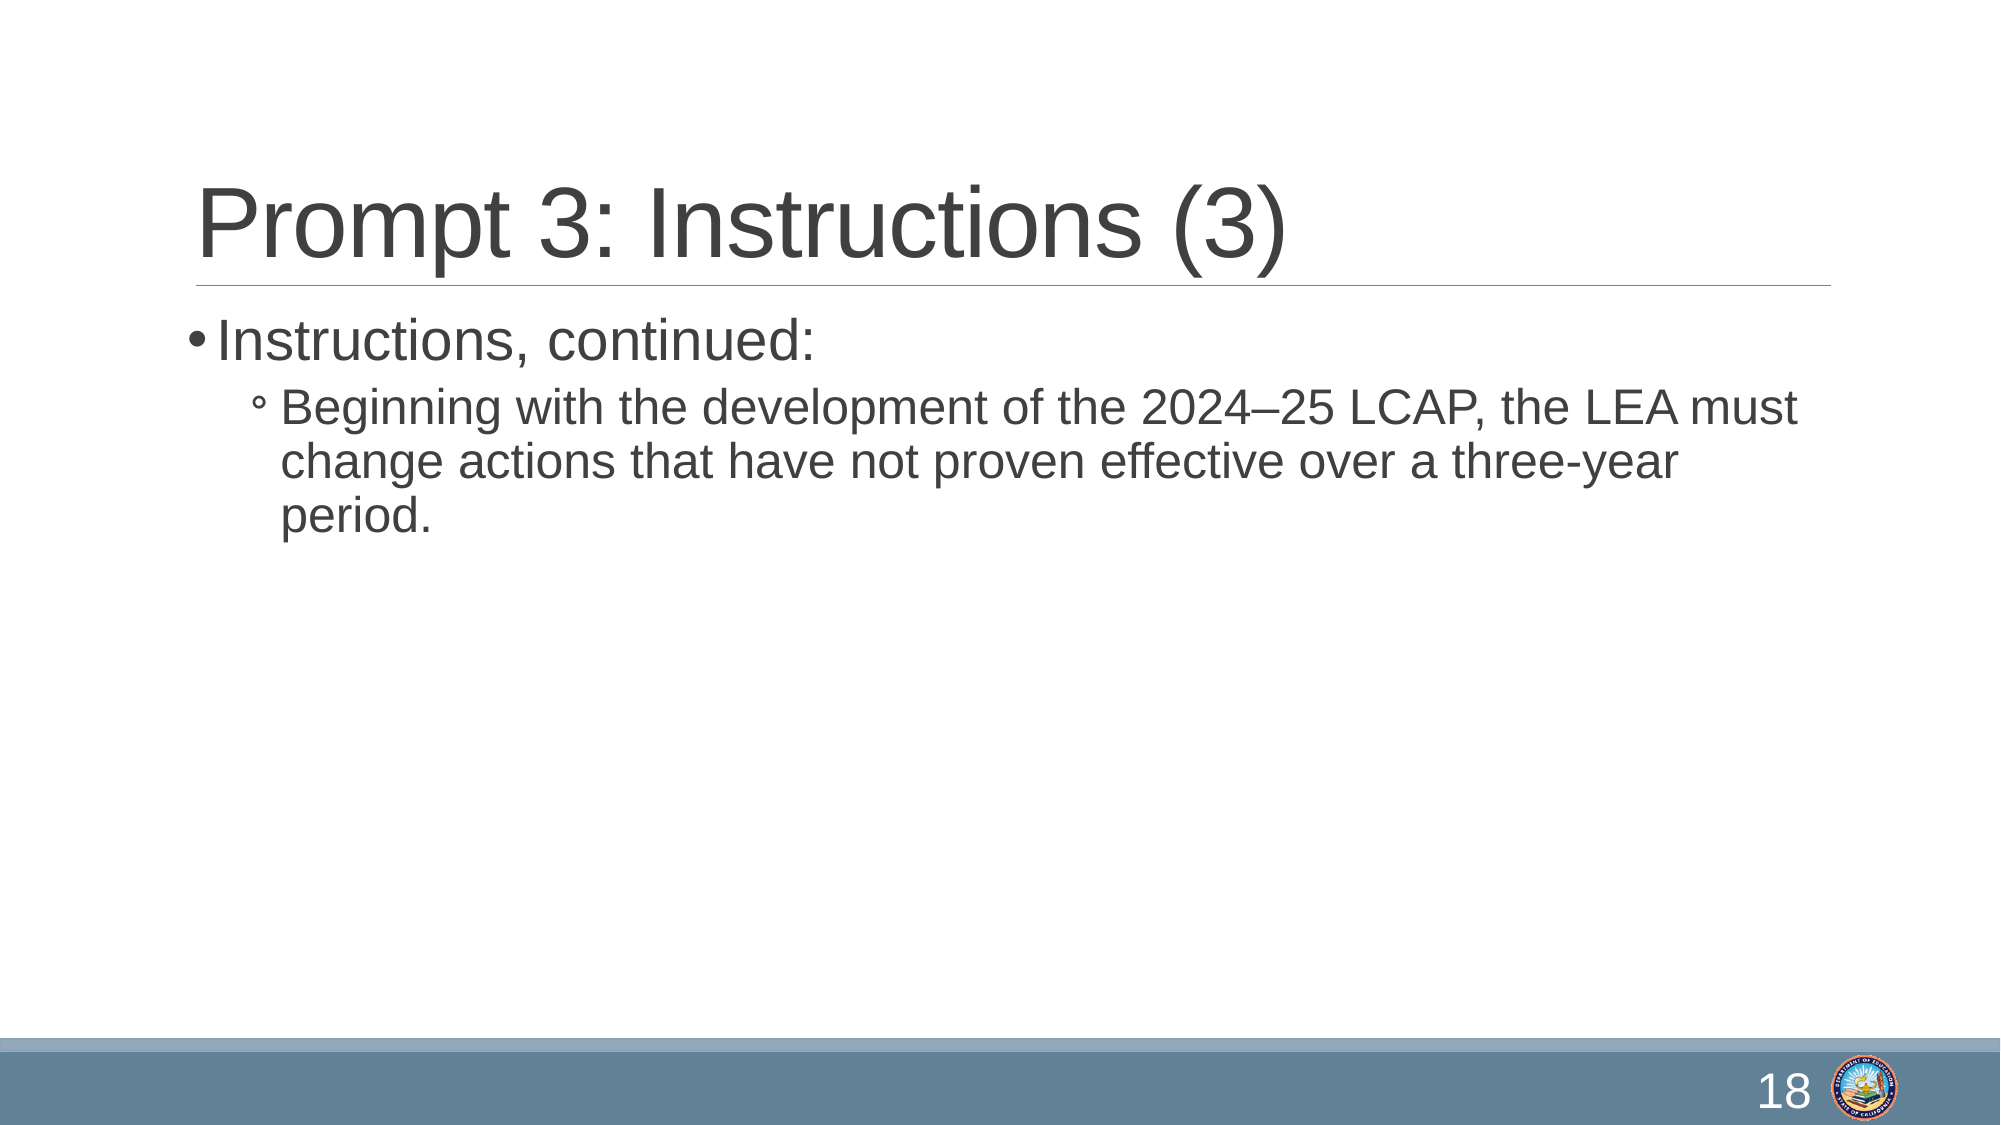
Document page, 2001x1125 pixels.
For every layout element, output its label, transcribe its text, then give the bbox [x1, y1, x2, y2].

picture [1831, 1055, 1899, 1122]
slide_number 18 [1611, 1059, 1827, 1119]
list Instructions, continued: Beginning with the development of the 2024–25 LCAP, the LEA must change actions that have not proven effective over a three-year period. [180, 302, 1830, 1018]
title Prompt 3: Instructions (3) [180, 47, 1830, 285]
